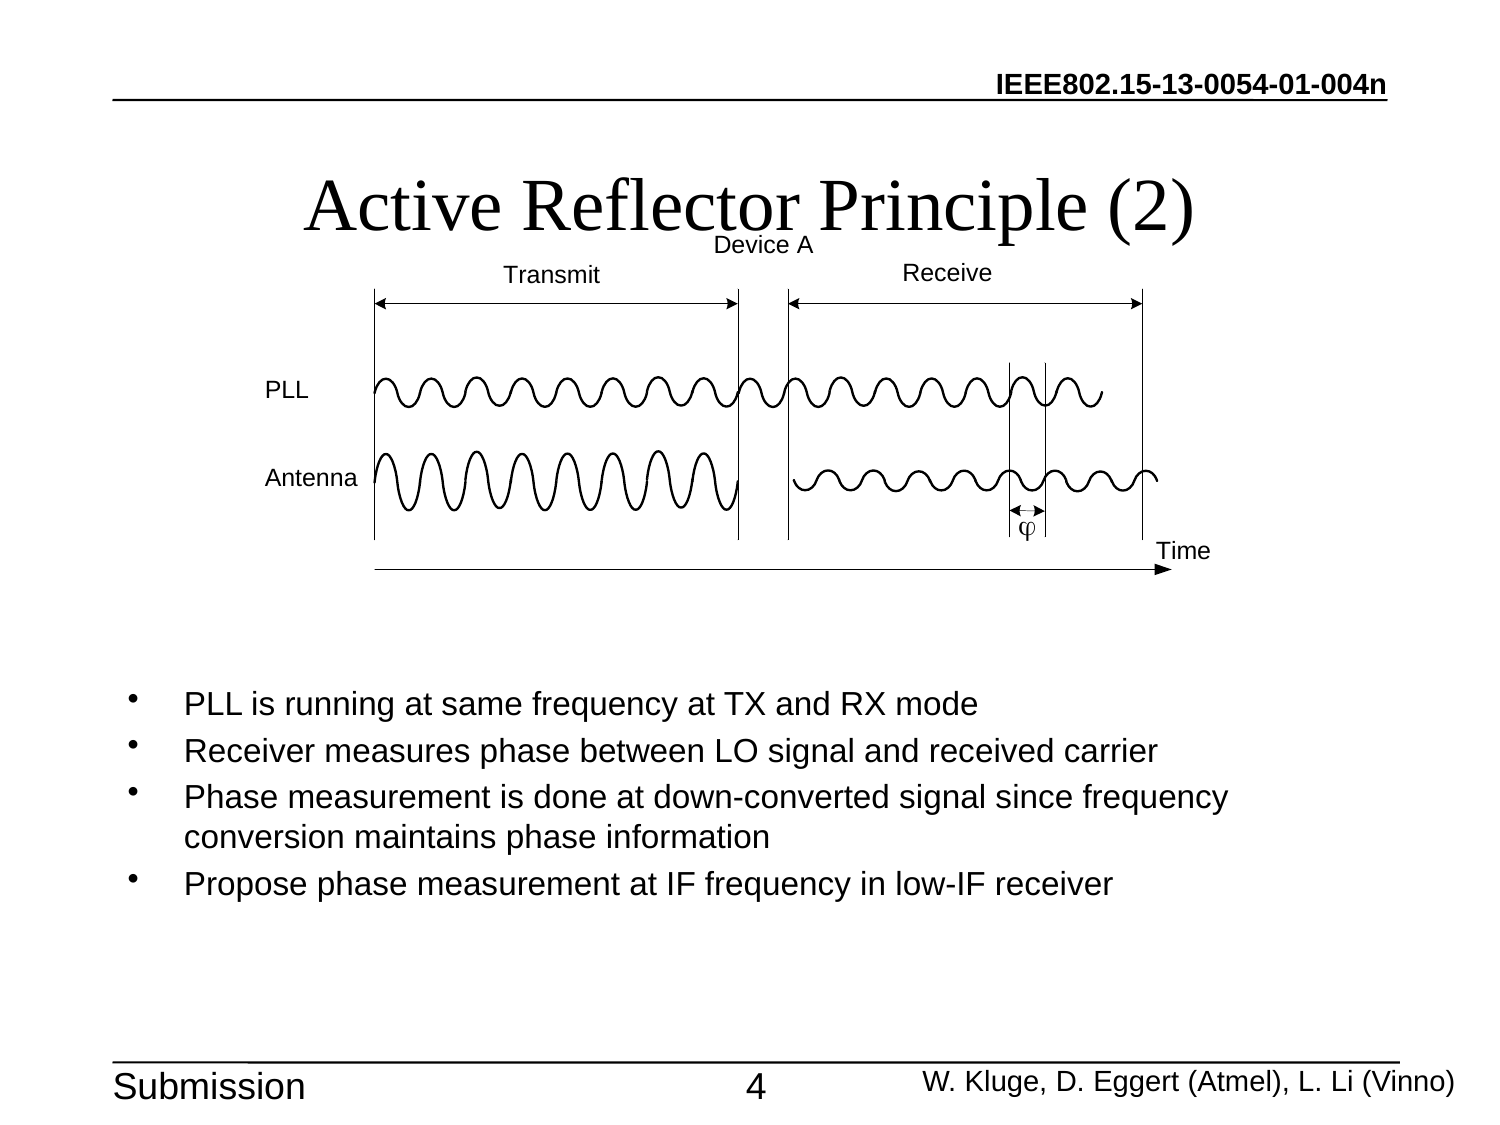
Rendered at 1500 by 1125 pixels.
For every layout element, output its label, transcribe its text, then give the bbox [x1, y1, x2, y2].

title Active Reflector Principle (2) [112, 112, 1388, 288]
slide_number 4 [712, 1061, 800, 1093]
picture [262, 224, 1215, 578]
footer W. Kluge, D. Eggert (Atmel), L. Li (Vinno) [808, 1061, 1465, 1098]
list PLL is running at same frequency at TX and RX mode Receiver measures phase between LO signal and received carrier Phase measurement is done at down-converted signal since frequency conversion maintains phase information Propose phase measurement at IF frequency in low-IF receiver [112, 675, 1388, 1050]
